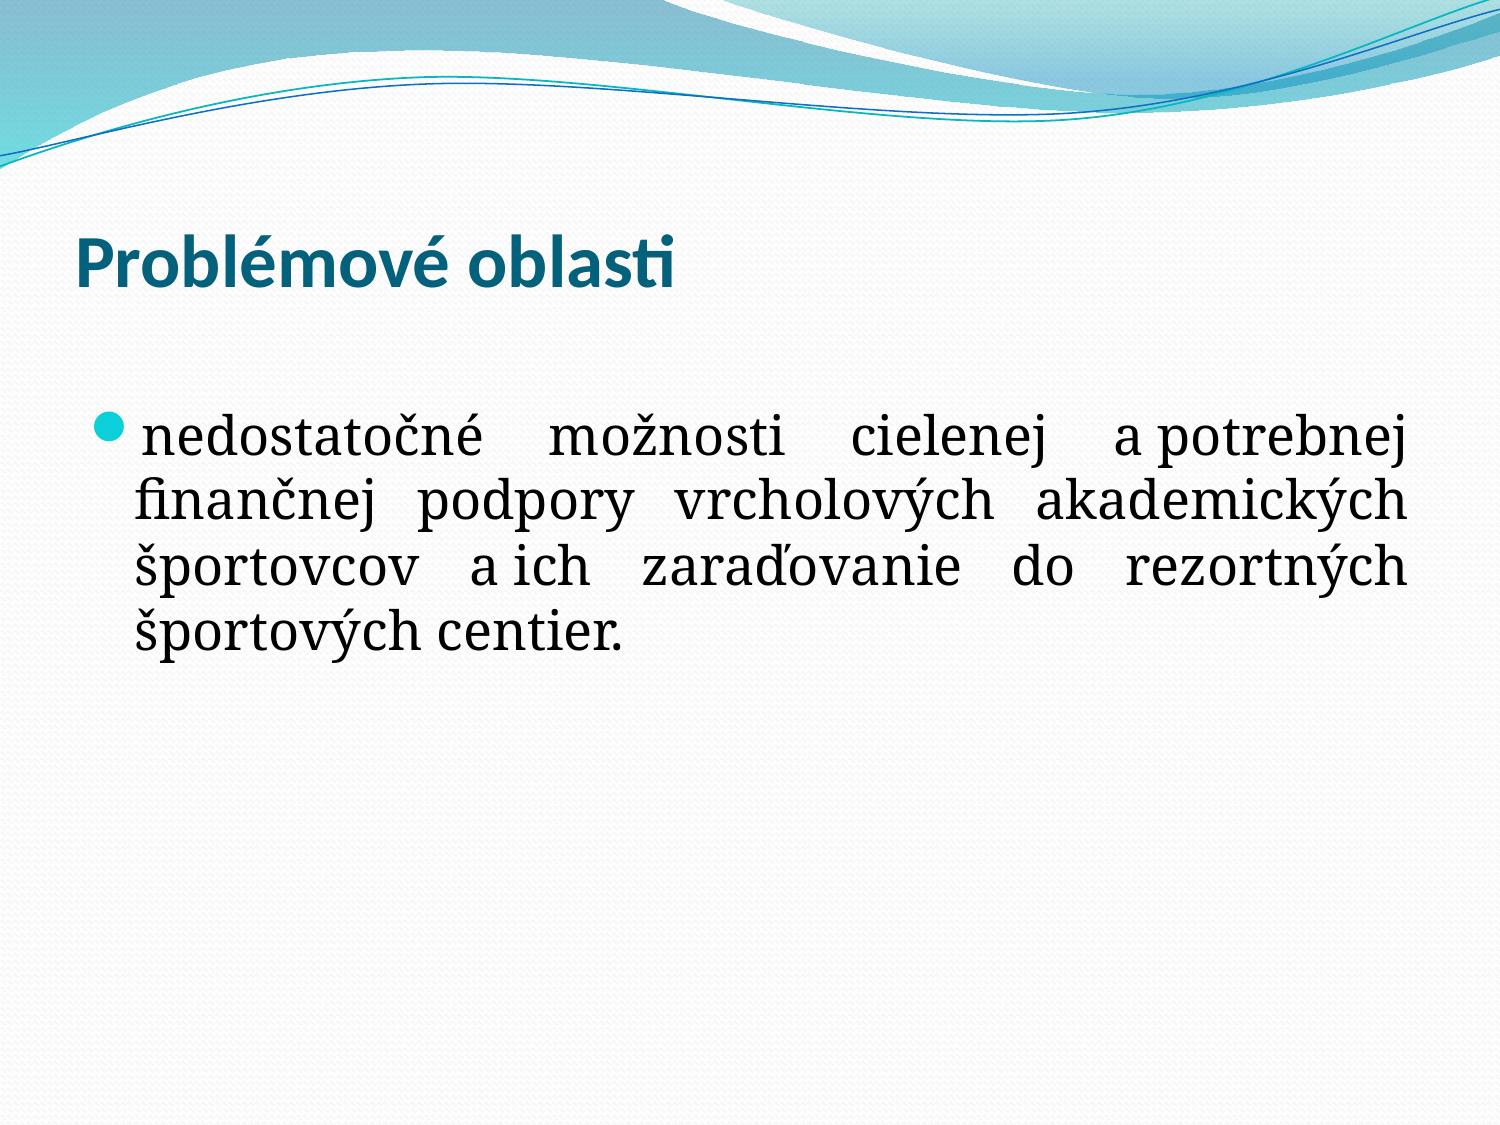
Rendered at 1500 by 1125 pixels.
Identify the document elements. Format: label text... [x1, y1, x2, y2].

list nedostatočné možnosti cielenej a potrebnej finančnej podpory vrcholových akademických športovcov a ich zaraďovanie do rezortných športových centier. [75, 317, 1425, 1038]
title Problémové oblasti [75, 115, 1425, 303]
